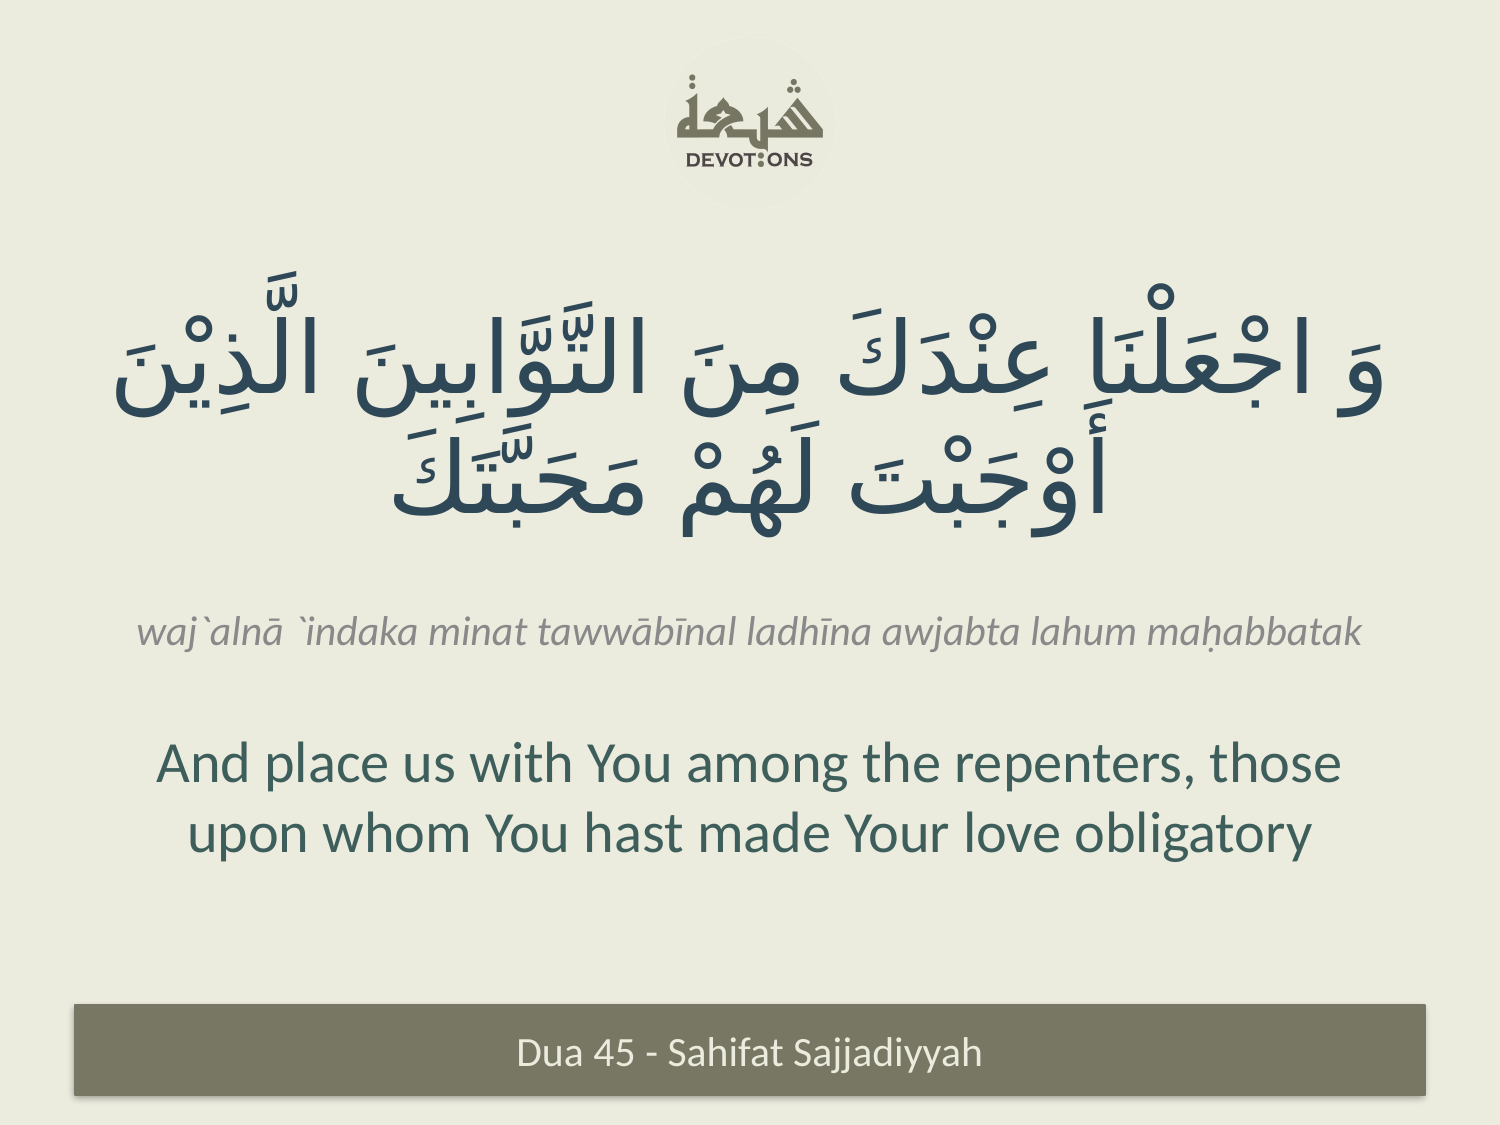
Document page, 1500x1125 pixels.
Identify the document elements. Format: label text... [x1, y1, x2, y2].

picture [656, 29, 844, 218]
text_box [74, 1004, 1426, 1096]
text_box وَ اجْعَلْنَا عِنْدَكَ مِنَ التَّوَّابِينَ الَّذِيْنَ أَوْجَبْتَ لَهُمْ مَحَبَّتَكَ waj`alnā `indaka minat tawwābīnal ladhīna awjabta lahum maḥabbatak And place us with You among the repenters, those upon whom You hast made Your love obligatory [74, 286, 1425, 871]
text_box Dua 45 - Sahifat Sajjadiyyah [501, 1017, 999, 1083]
